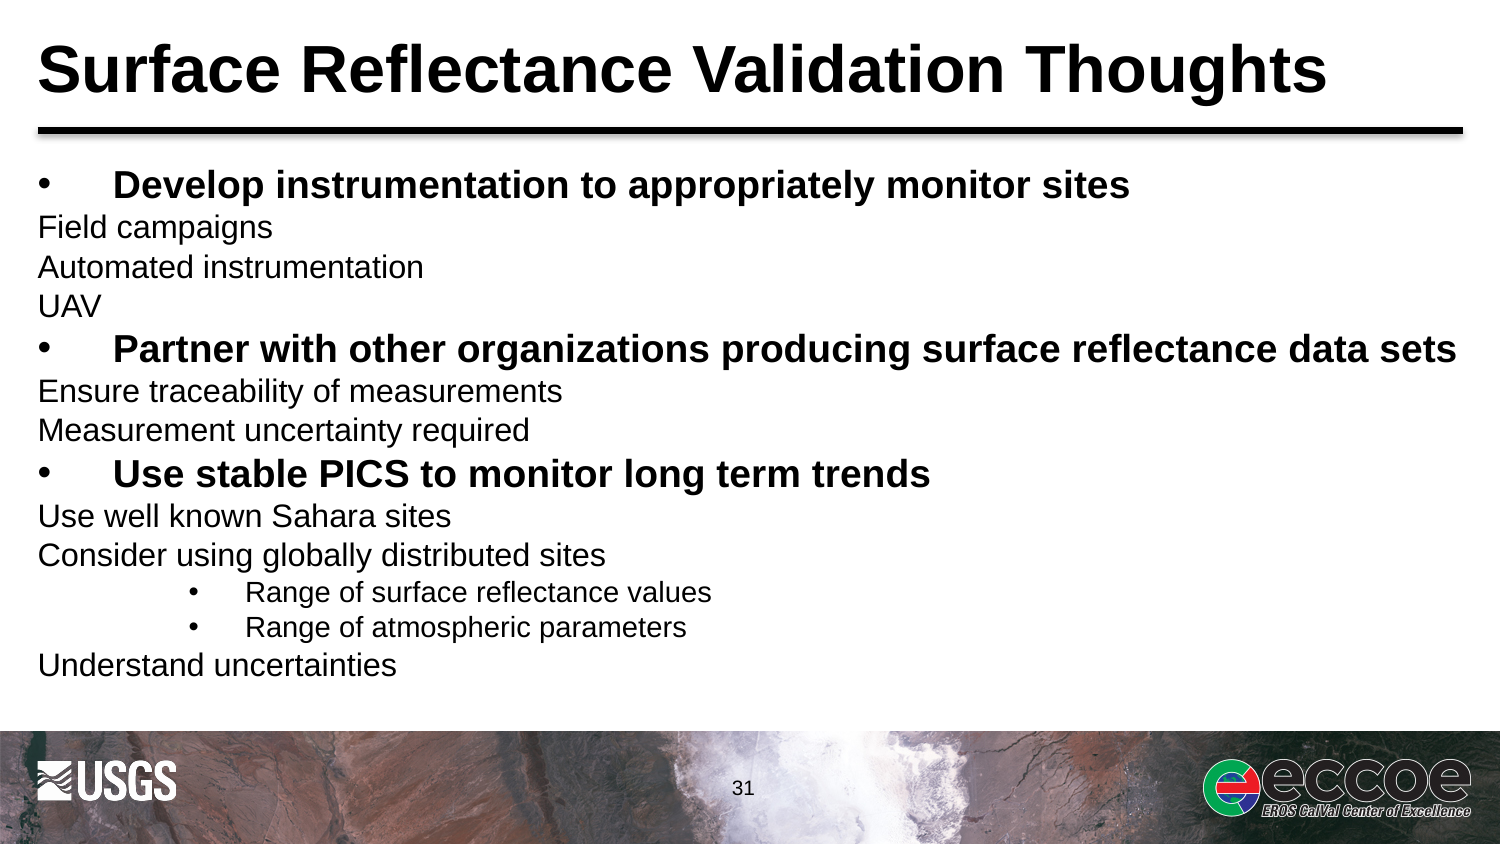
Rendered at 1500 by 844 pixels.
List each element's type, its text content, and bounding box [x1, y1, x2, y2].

subtitle Develop instrumentation to appropriately monitor sites Field campaigns Automated instrumentation UAV Partner with other organizations producing surface reflectance data sets Ensure traceability of measurements Measurement uncertainty required Use stable PICS to monitor long term trends Use well known Sahara sites Consider using globally distributed sites Range of surface reflectance values Range of atmospheric parameters Understand uncertainties [37, 159, 1463, 727]
picture [0, 731, 1500, 844]
title Surface Reflectance Validation Thoughts [37, 25, 1463, 131]
